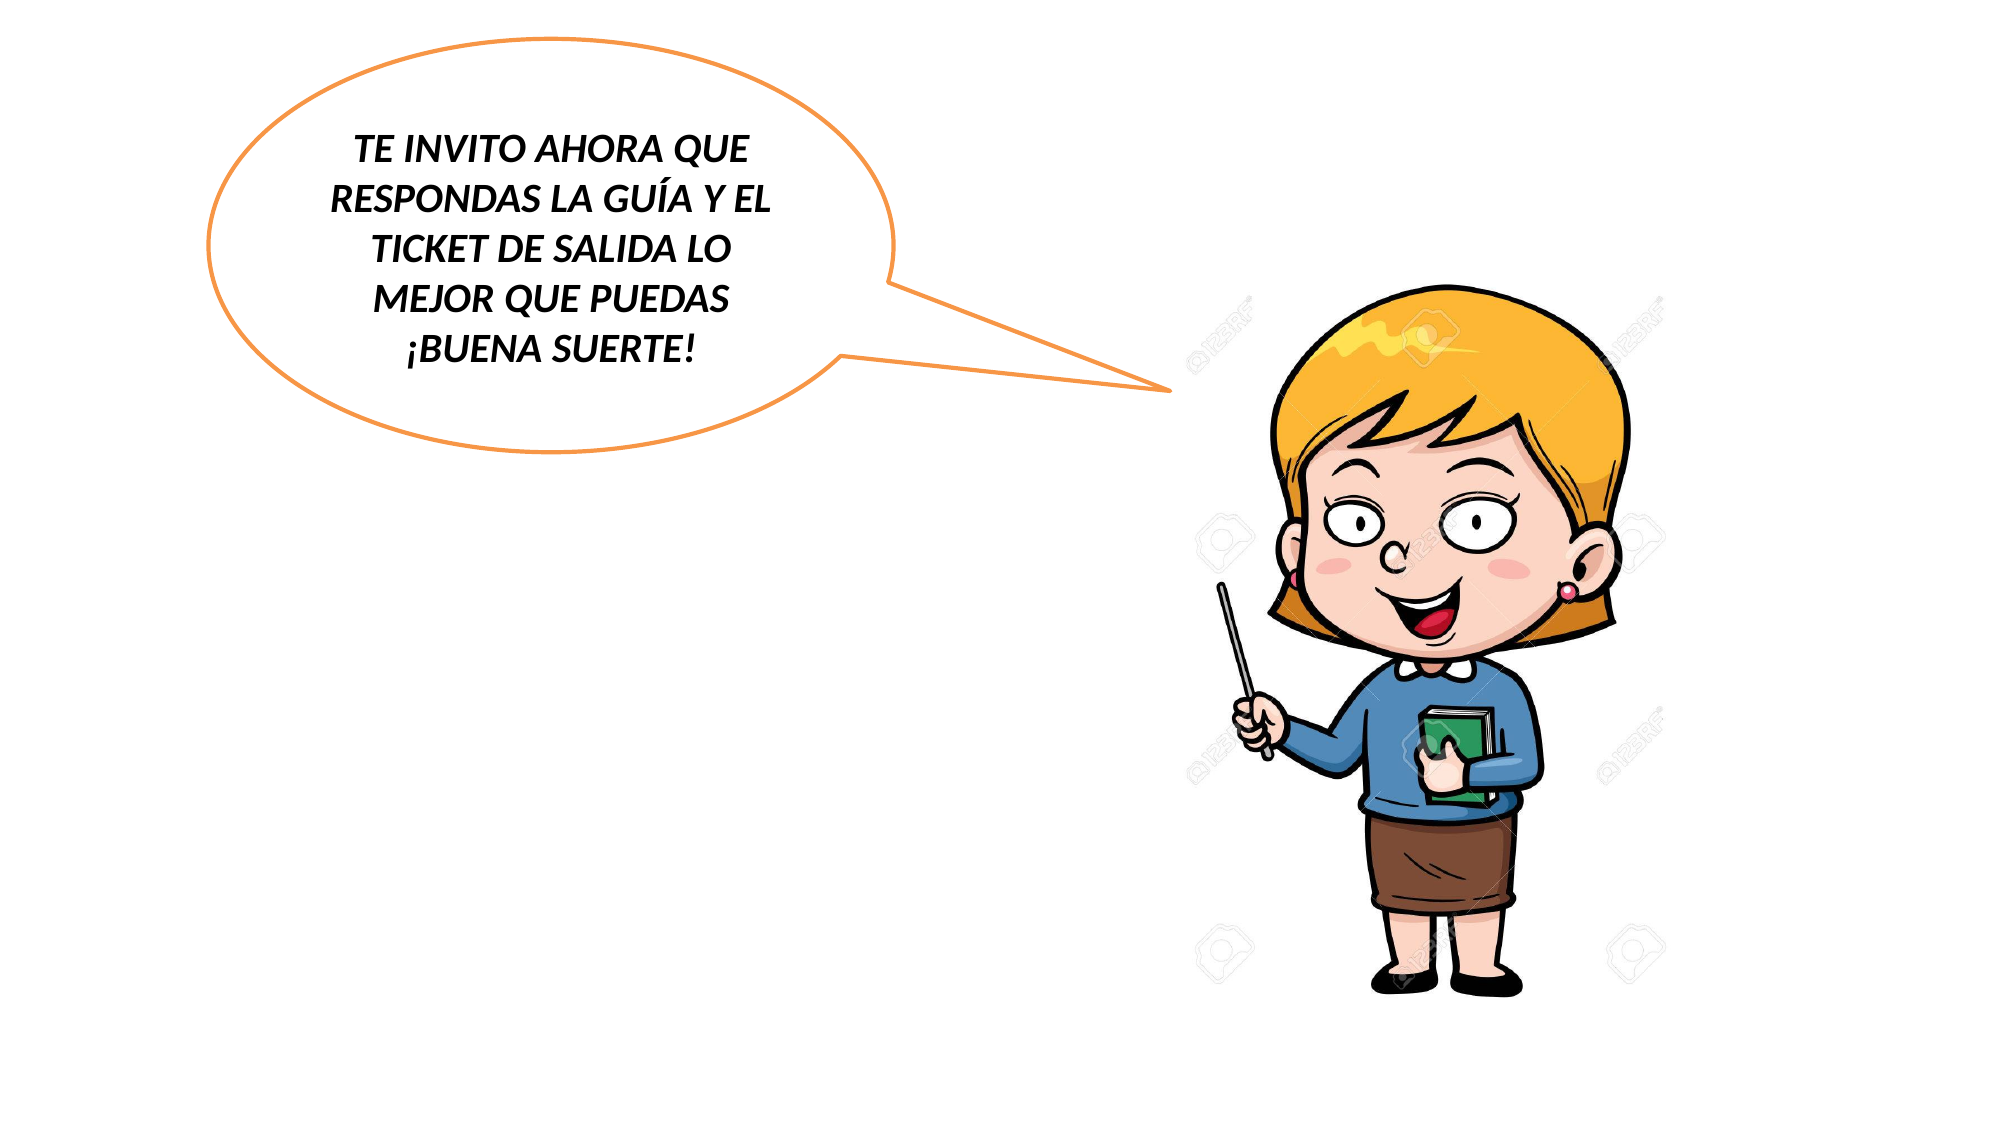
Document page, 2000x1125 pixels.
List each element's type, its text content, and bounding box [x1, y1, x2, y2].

picture [1164, 278, 1710, 1006]
text_box TE INVITO AHORA QUE RESPONDAS LA GUÍA Y EL TICKET DE SALIDA LO MEJOR QUE PUEDAS ¡BUENA SUERTE! [206, 36, 1159, 455]
